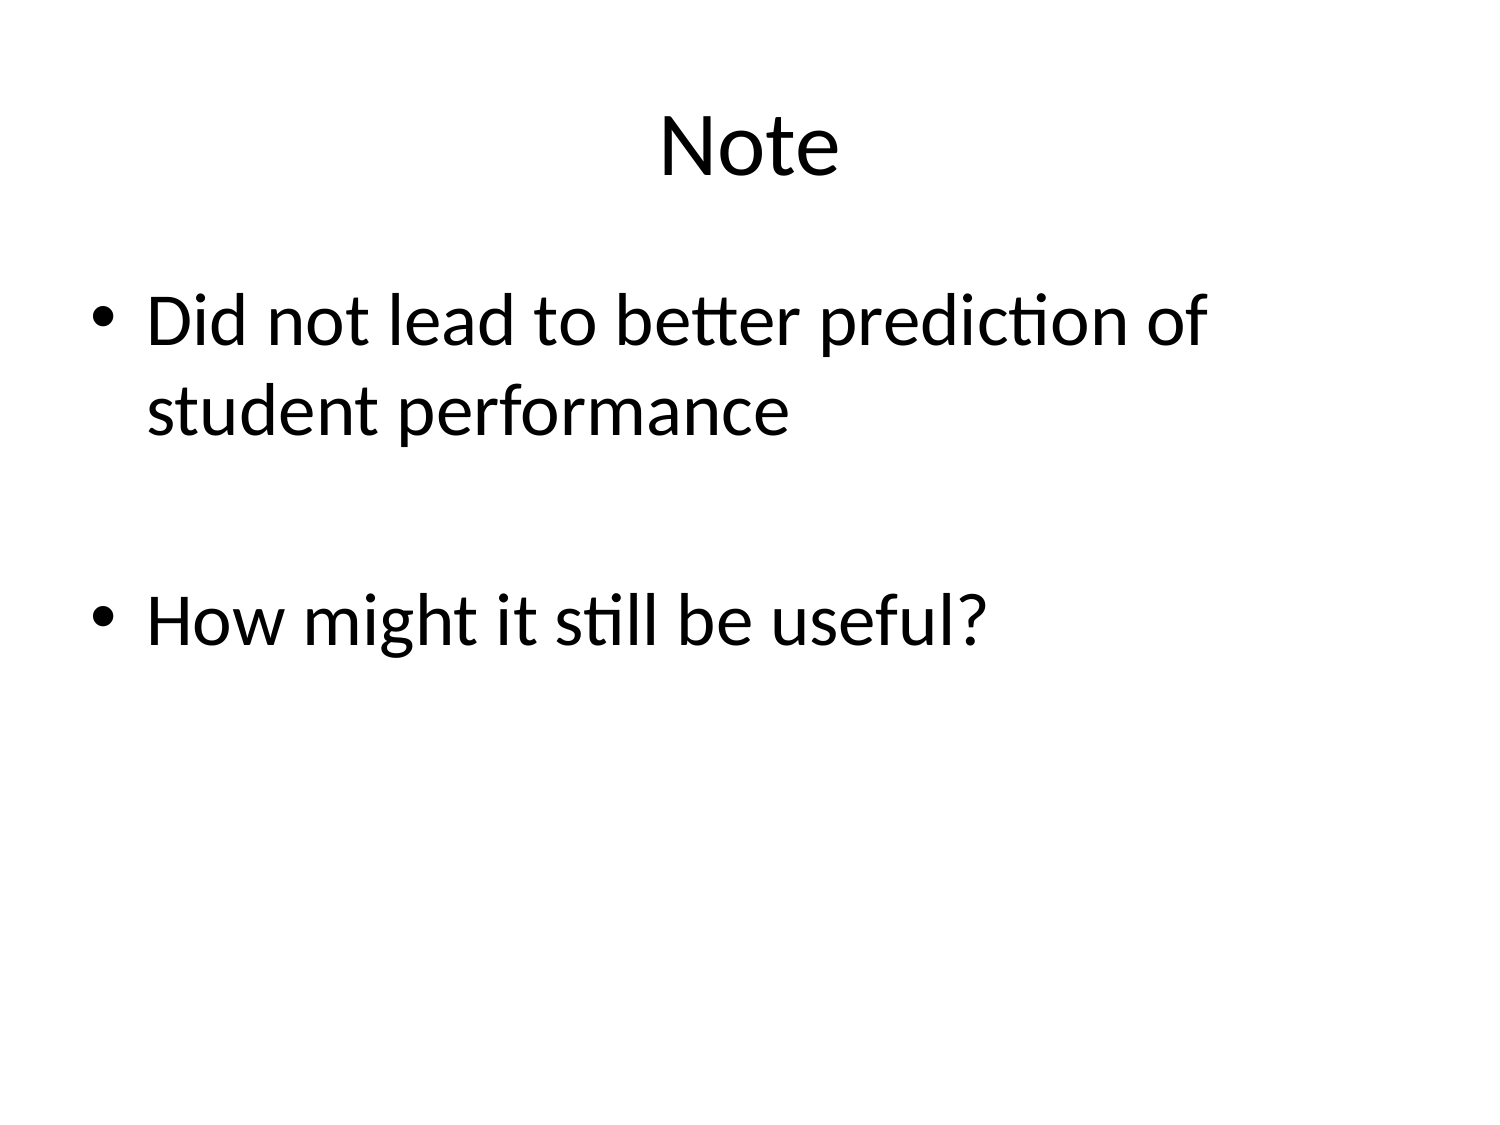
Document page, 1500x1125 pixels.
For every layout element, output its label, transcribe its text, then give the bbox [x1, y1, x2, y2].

title Note [75, 45, 1425, 233]
list Did not lead to better prediction of student performance How might it still be useful? [75, 262, 1425, 1005]
